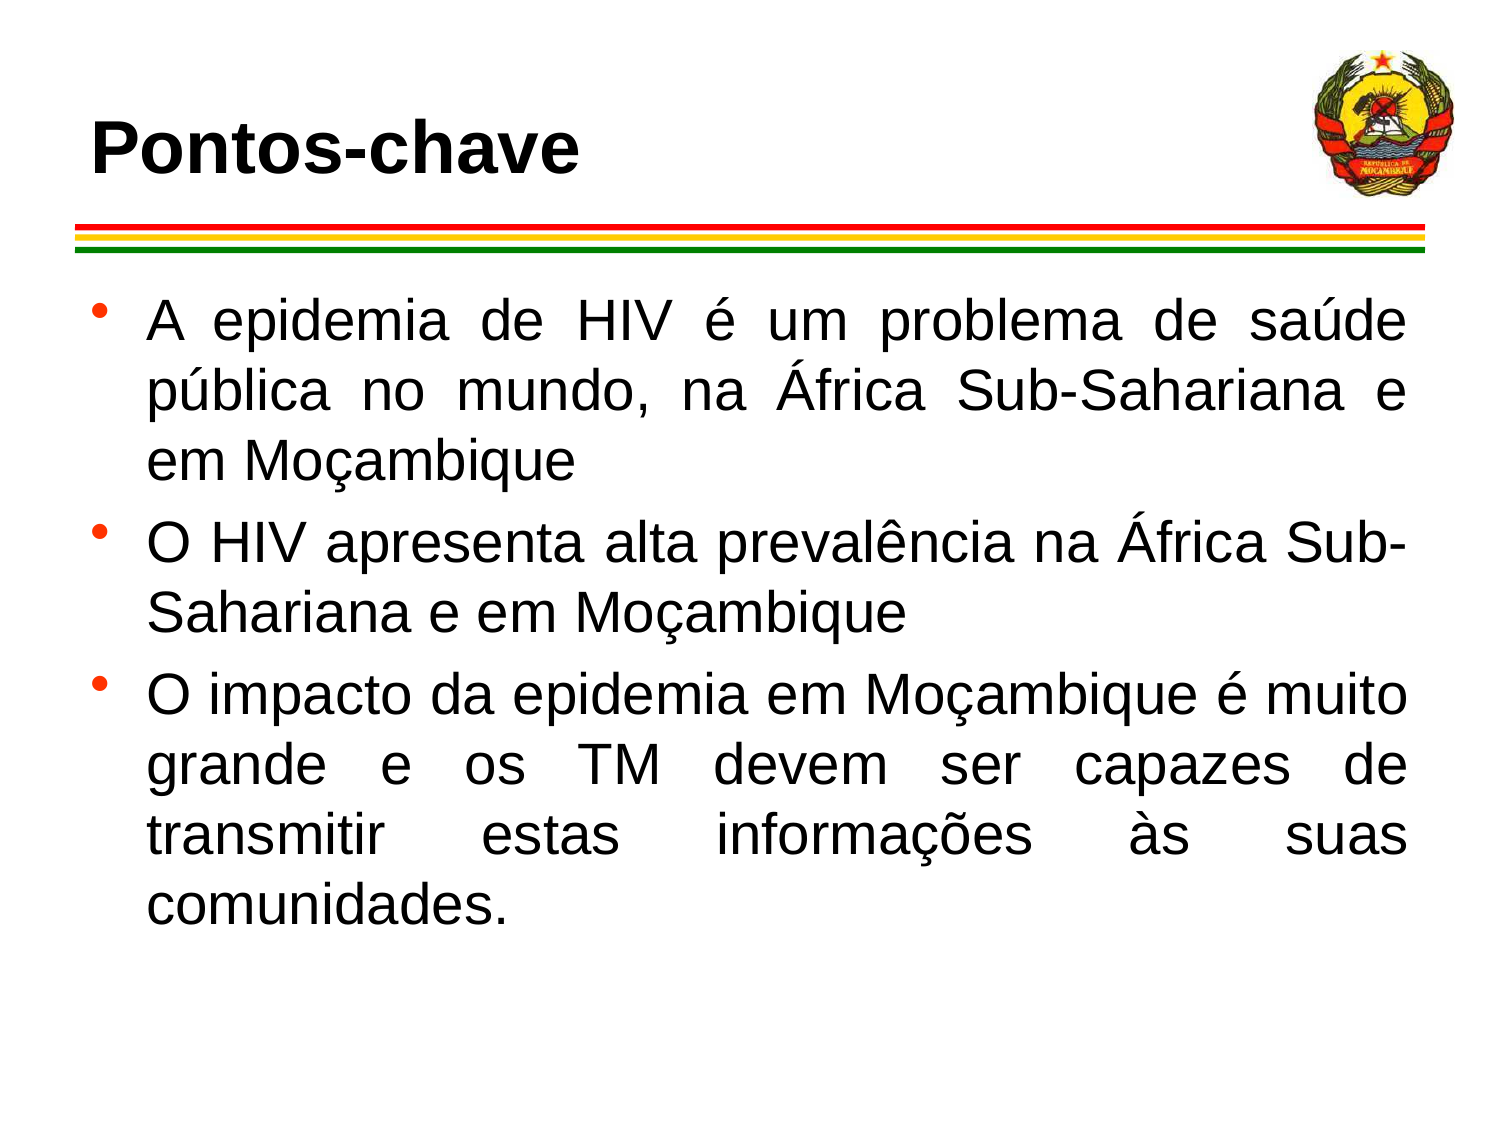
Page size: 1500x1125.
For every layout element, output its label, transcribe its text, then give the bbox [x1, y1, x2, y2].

list A epidemia de HIV é um problema de saúde pública no mundo, na África Sub-Sahariana e em Moçambique O HIV apresenta alta prevalência na África Sub-Sahariana e em Moçambique O impacto da epidemia em Moçambique é muito grande e os TM devem ser capazes de transmitir estas informações às suas comunidades. [74, 274, 1426, 1013]
title Pontos-chave [74, 49, 1313, 238]
picture [1313, 50, 1455, 200]
